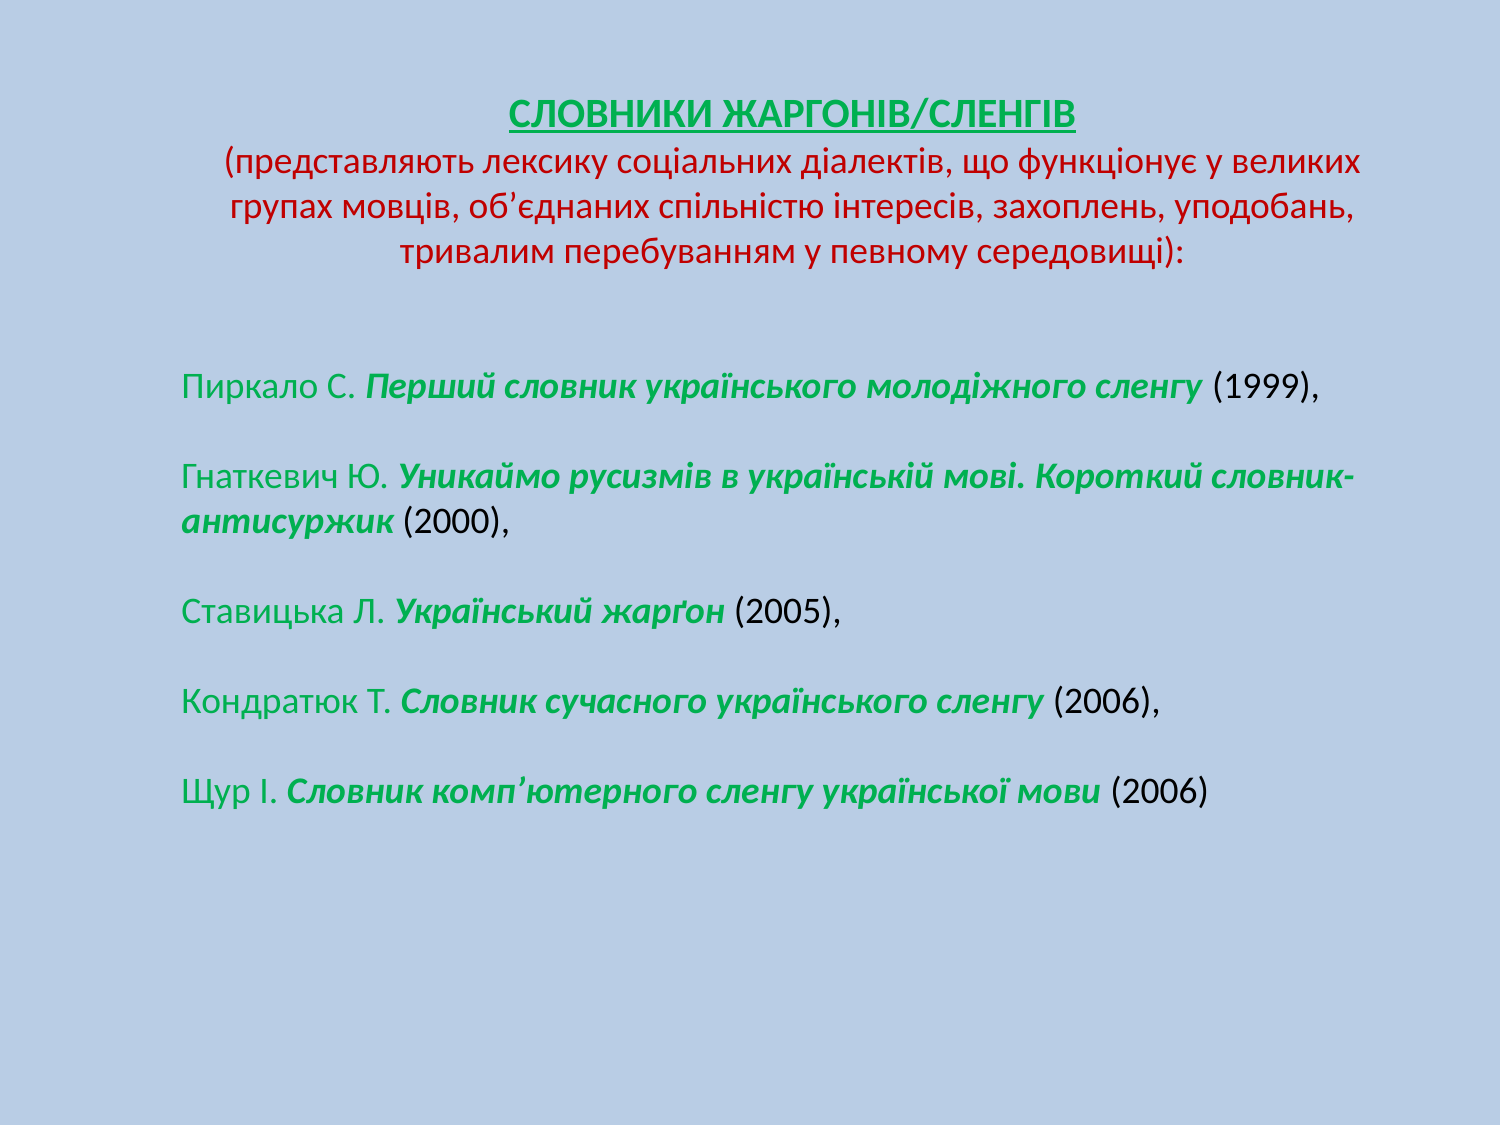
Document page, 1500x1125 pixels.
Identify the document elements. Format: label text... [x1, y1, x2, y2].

text_box СЛОВНИКИ ЖАРГОНІВ/СЛЕНГІВ (представляють лексику соціальних діалектів, що функціонує у великих групах мовців, об’єднаних спільністю інтересів, захоплень, уподобань, тривалим перебуванням у певному середовищі): Пиркало С. Перший словник українського молодіжного сленгу (1999), Гнаткевич Ю. Уникаймо русизмів в українській мові. Короткий словник-антисуржик (2000), Ставицька Л. Український жарґон (2005), Кондратюк Т. Словник сучасного українського сленгу (2006), Щур І. Словник комп’ютерного сленгу української мови (2006) [166, 78, 1419, 818]
